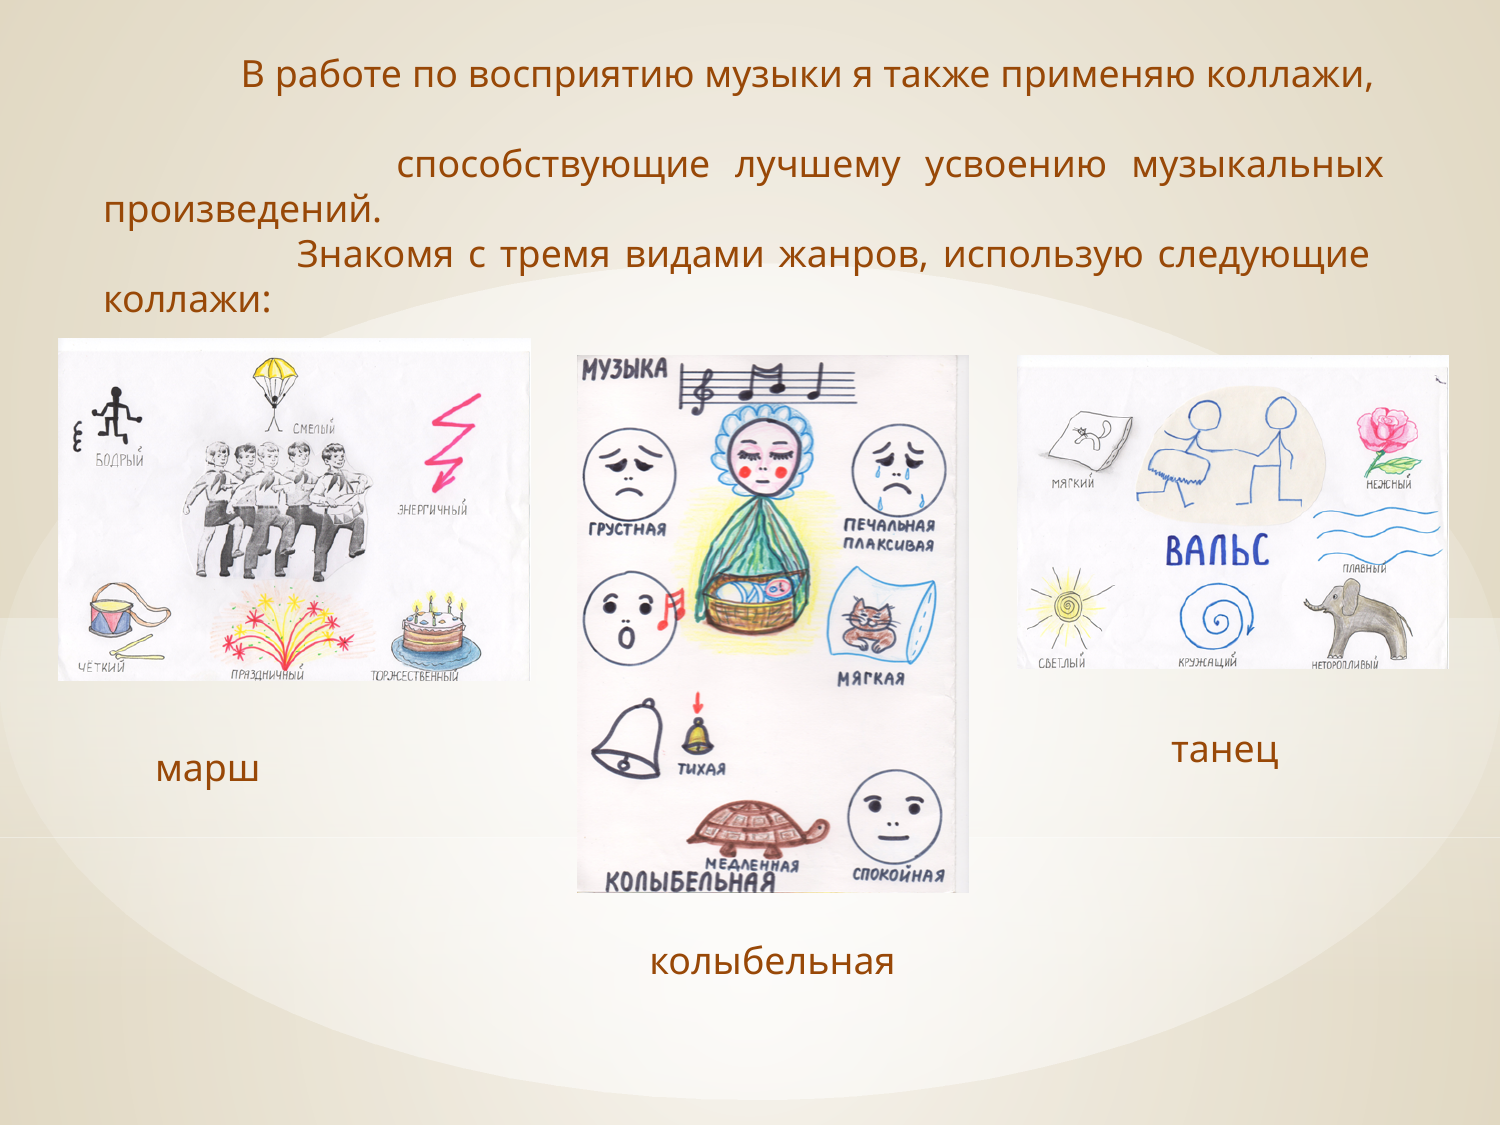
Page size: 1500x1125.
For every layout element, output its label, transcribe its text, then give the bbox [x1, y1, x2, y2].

text_box В работе по восприятию музыки я также применяю коллажи, способствующие лучшему усвоению музыкальных произведений. Знакомя с тремя видами жанров, использую следующие коллажи: [88, 42, 1400, 373]
text_box танец [1156, 717, 1294, 778]
text_box марш [140, 736, 286, 797]
picture [58, 337, 531, 681]
text_box колыбельная [634, 929, 911, 990]
picture [1017, 354, 1449, 669]
picture [576, 354, 969, 894]
